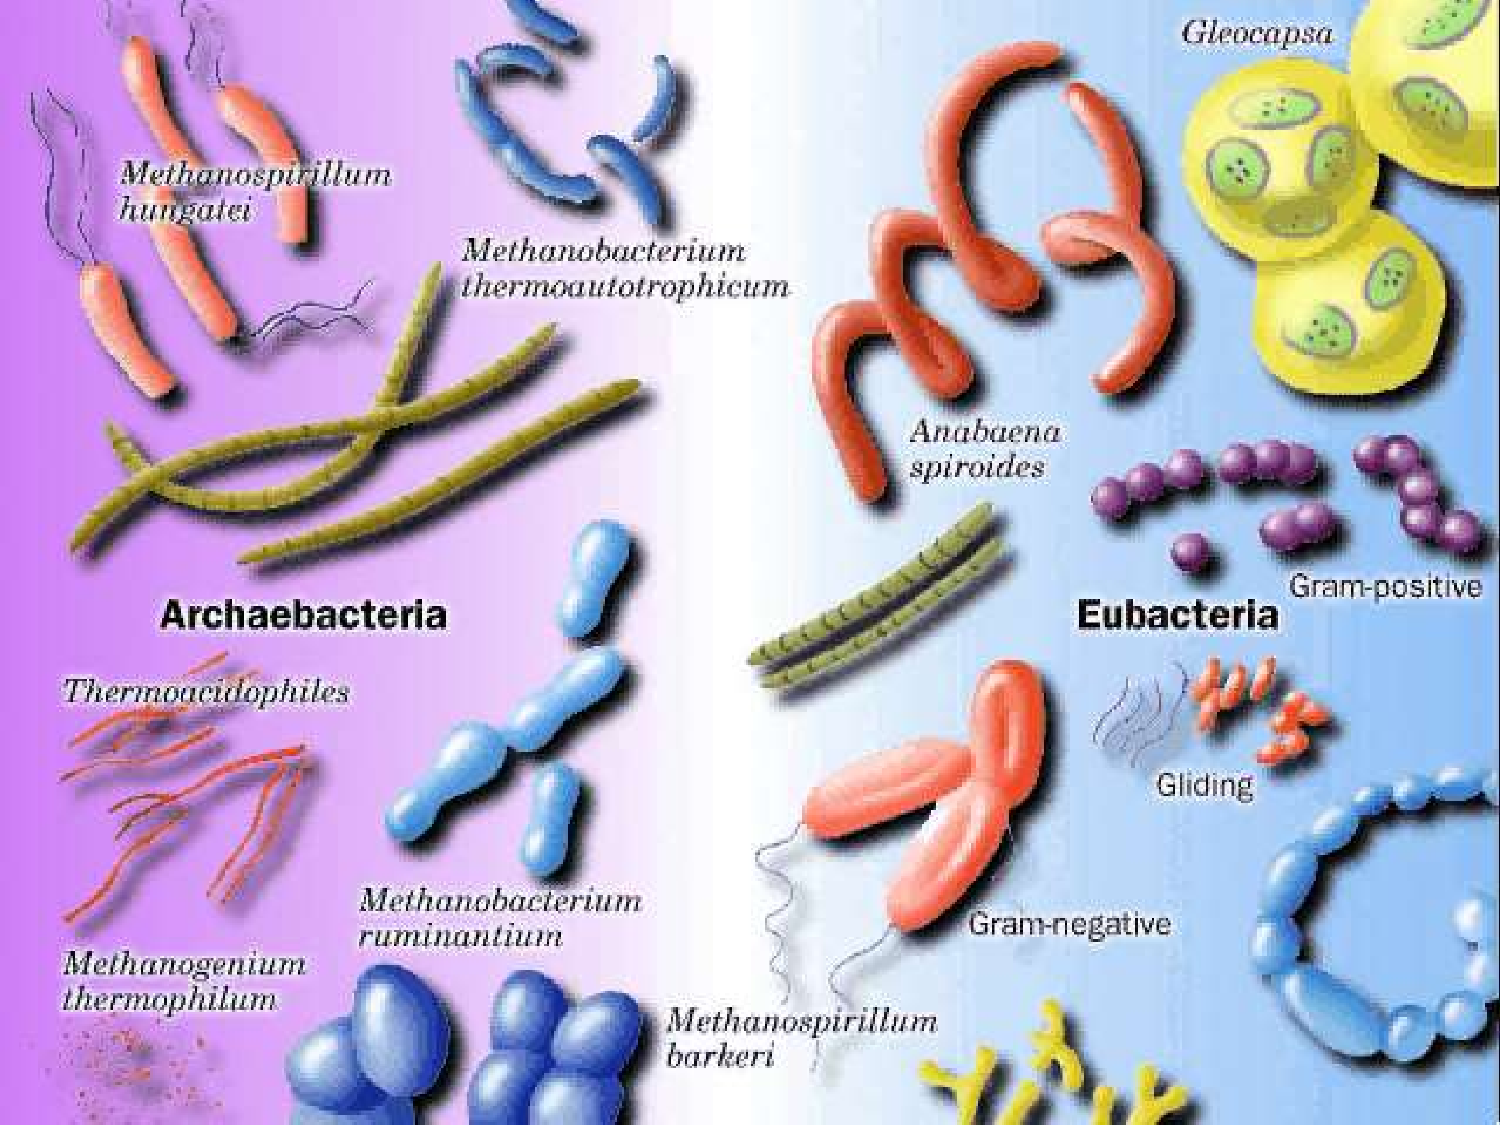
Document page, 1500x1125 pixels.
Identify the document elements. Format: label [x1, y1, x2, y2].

text_box [0, 0, 1500, 1125]
